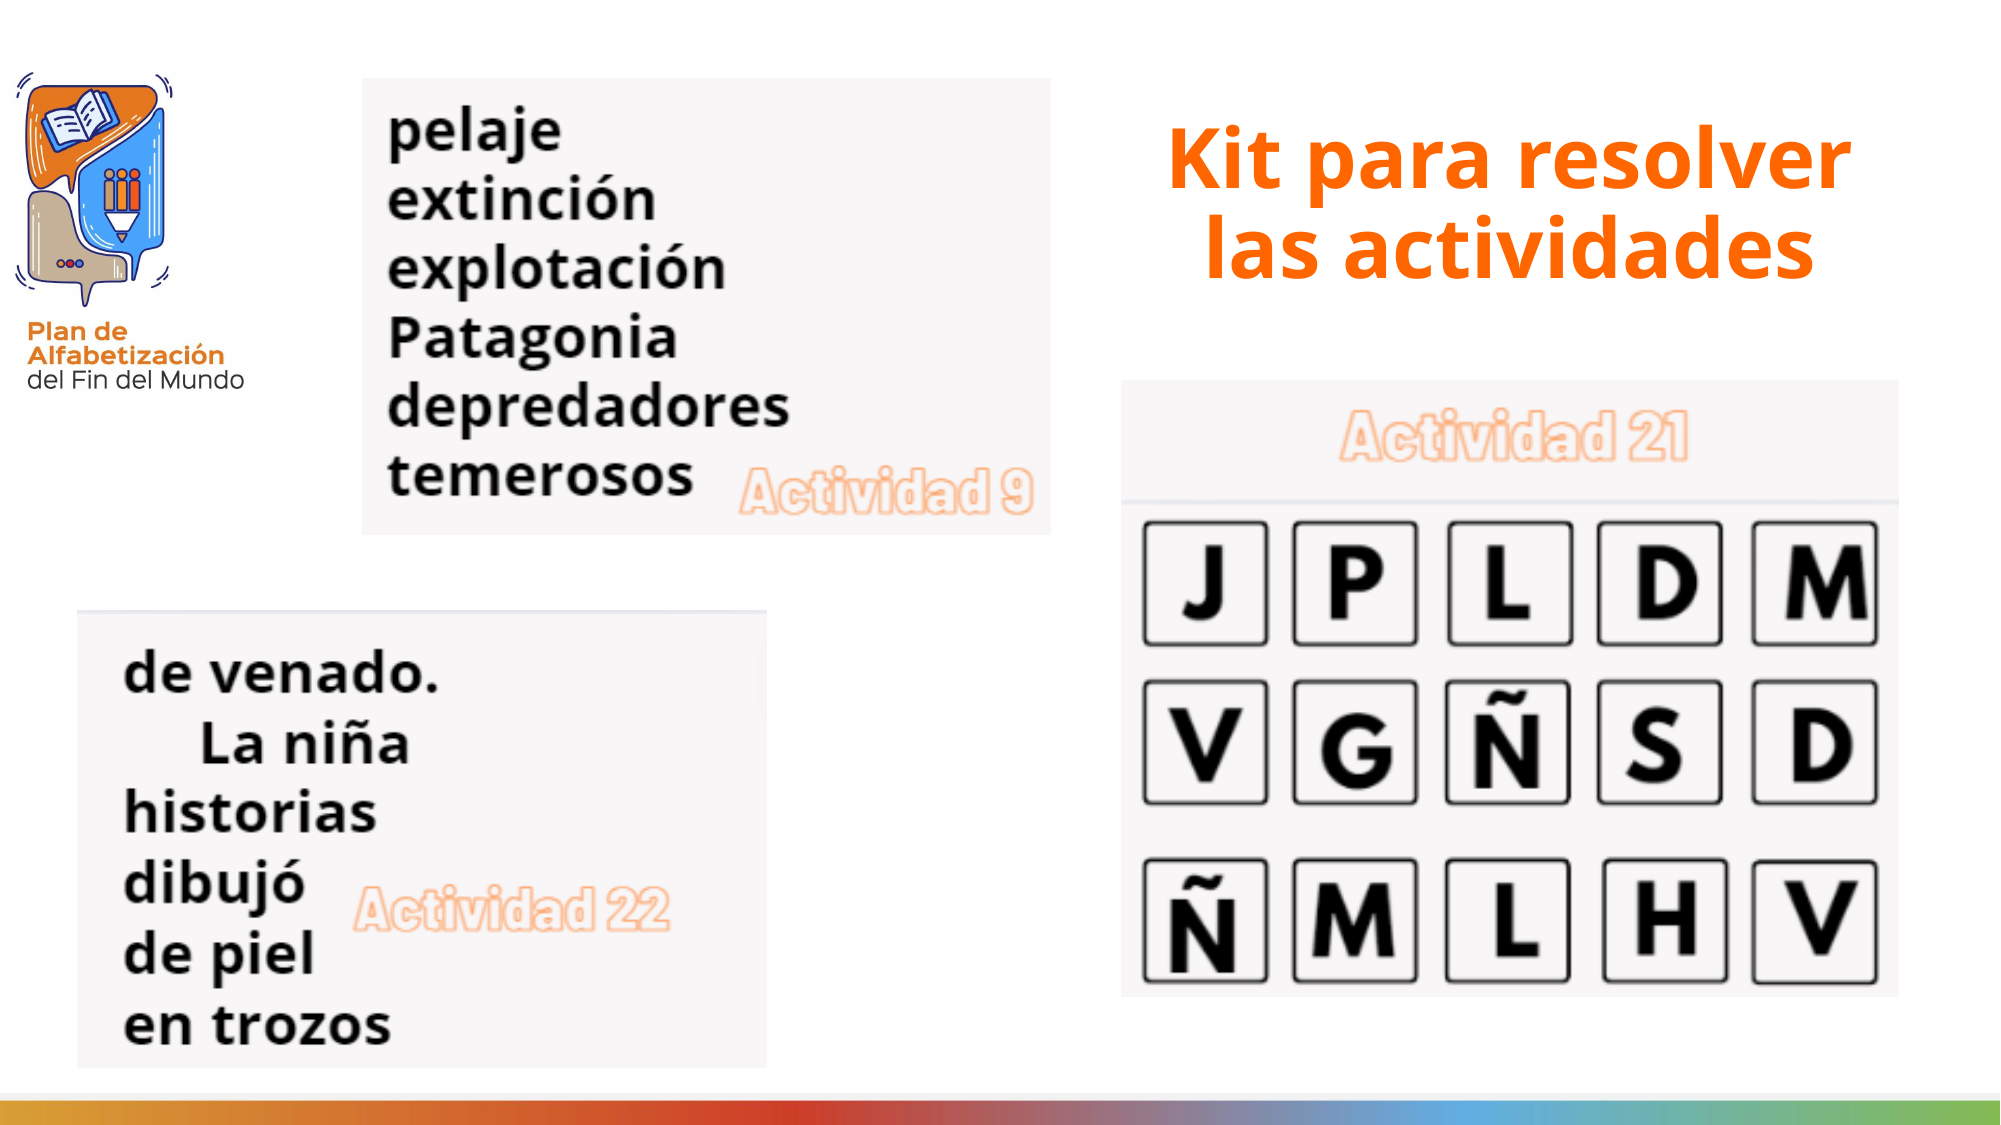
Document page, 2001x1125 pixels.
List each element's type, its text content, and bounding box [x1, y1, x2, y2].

picture [0, 45, 261, 413]
picture [1121, 379, 1899, 997]
text_box Kit para resolver las actividades [1138, 101, 1882, 312]
picture [361, 78, 1051, 536]
picture [0, 1093, 2000, 1125]
picture [77, 610, 767, 1068]
